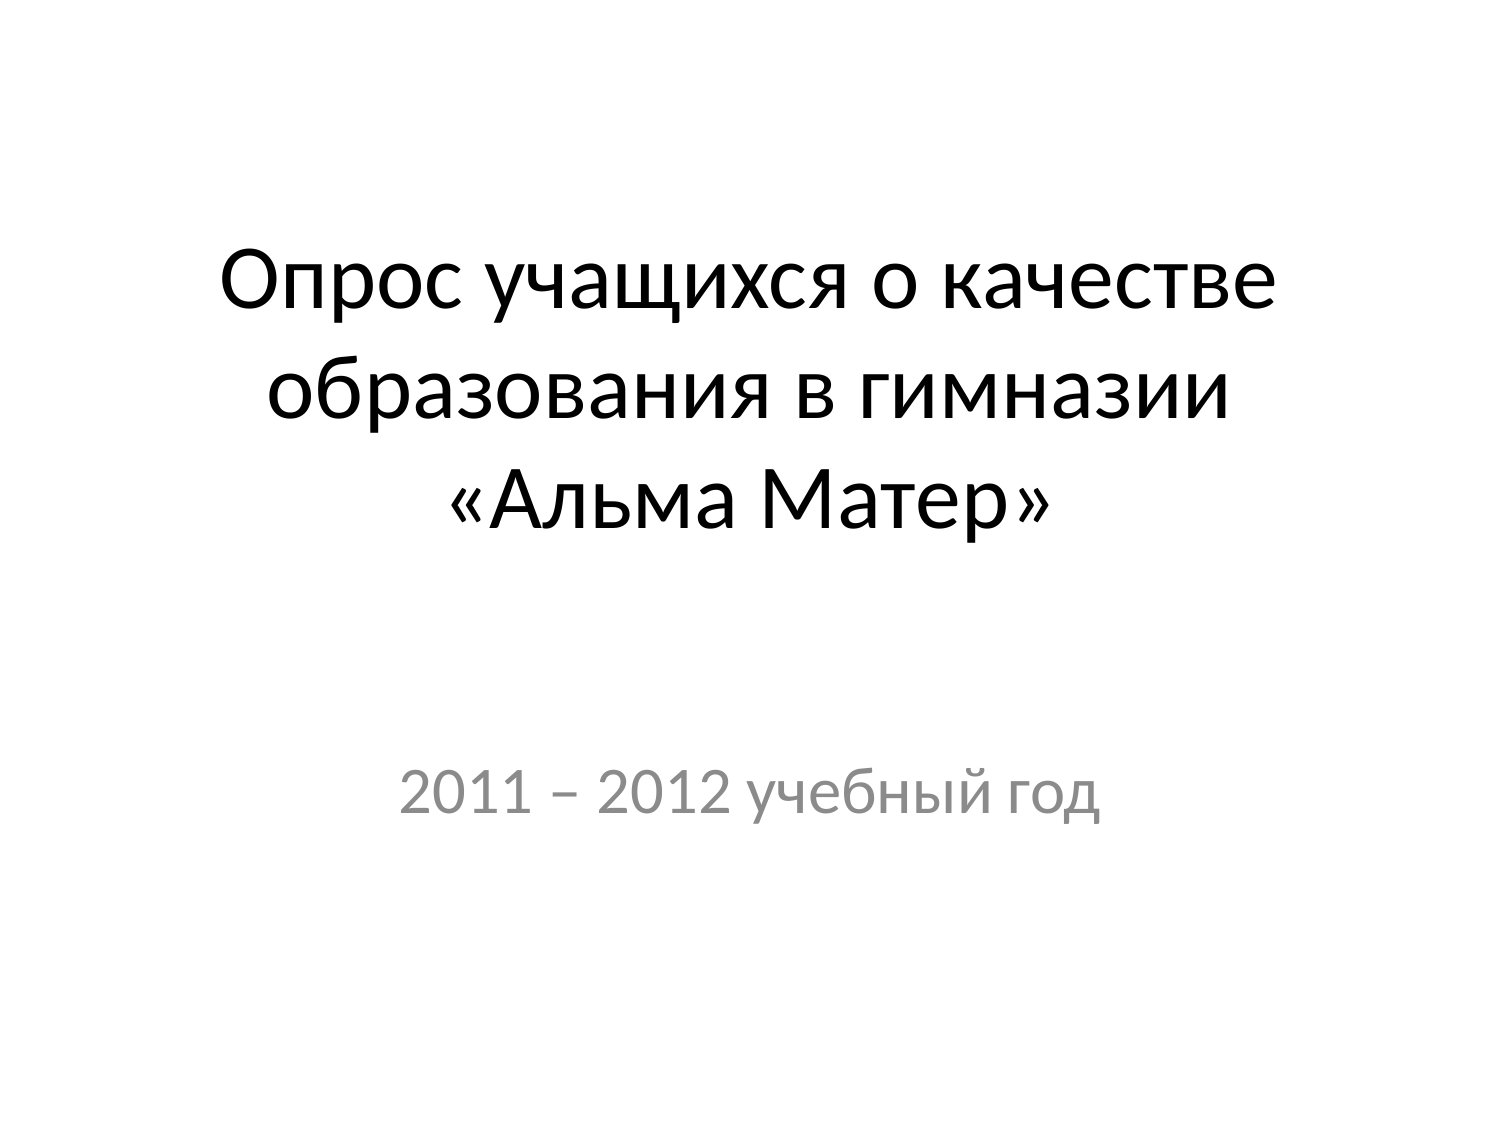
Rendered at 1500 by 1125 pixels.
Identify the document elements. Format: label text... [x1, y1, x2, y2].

title Опрос учащихся о качестве образования в гимназии «Альма Матер» [112, 172, 1388, 591]
subtitle 2011 – 2012 учебный год [225, 739, 1275, 925]
